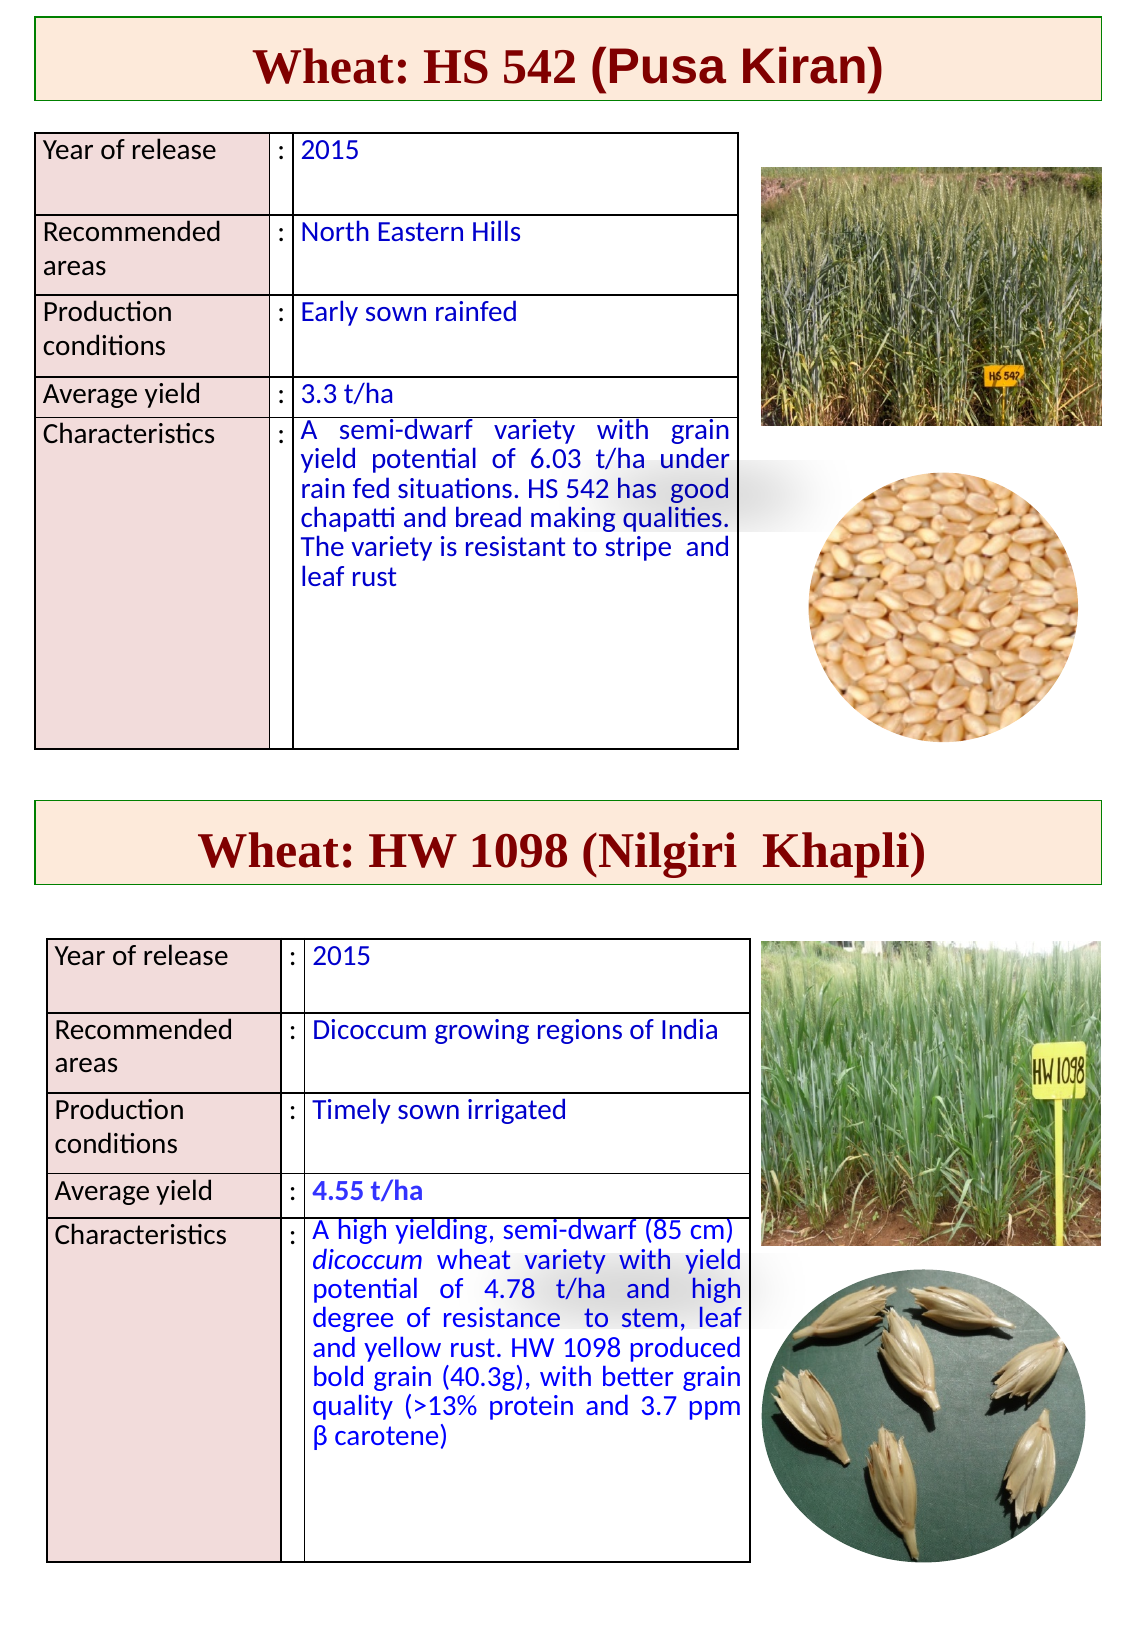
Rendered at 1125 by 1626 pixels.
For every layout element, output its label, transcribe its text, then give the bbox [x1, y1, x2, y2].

table_cell : [282, 1174, 304, 1217]
table_cell : [270, 216, 292, 294]
table_header 2015 [294, 134, 737, 214]
table_cell Recommended areas [48, 1014, 280, 1092]
table_cell North Eastern Hills [294, 216, 737, 294]
table_cell Production conditions [36, 296, 269, 376]
table_cell 3.3 t/ha [294, 378, 737, 417]
table_header 2015 [305, 940, 749, 1012]
table_cell : [282, 1014, 304, 1092]
table_cell Characteristics [36, 418, 269, 748]
text_box Wheat: HS 542 (Pusa Kiran) [35, 16, 1102, 101]
table_header Year of release [48, 940, 280, 1012]
table_cell Production conditions [48, 1094, 280, 1173]
table_cell Recommended areas [36, 216, 269, 294]
table_header : [282, 940, 304, 1012]
table_cell Dicoccum growing regions of India [305, 1014, 749, 1092]
table_cell Characteristics [48, 1219, 280, 1561]
table_cell : [270, 296, 292, 376]
table_cell Average yield [48, 1174, 280, 1217]
table_cell : [282, 1219, 304, 1561]
table_cell 4.55 t/ha [305, 1174, 749, 1217]
picture [761, 941, 1101, 1247]
table_cell : [270, 418, 292, 748]
table_cell Average yield [36, 378, 269, 417]
picture [761, 1269, 1086, 1563]
table_header Year of release [36, 134, 269, 214]
table_cell : [270, 378, 292, 417]
table_header : [270, 134, 292, 214]
table_cell : [282, 1094, 304, 1173]
picture [808, 472, 1079, 743]
text_box Wheat: HW 1098 (Nilgiri Khapli) [35, 800, 1102, 885]
picture [761, 167, 1102, 426]
table_cell A semi-dwarf variety with grain yield potential of 6.03 t/ha under rain fed situations. HS 542 has good chapatti and bread making qualities. The variety is resistant to stripe and leaf rust [294, 418, 737, 748]
table_cell Timely sown irrigated [305, 1094, 749, 1173]
table_cell Early sown rainfed [294, 296, 737, 376]
table_cell A high yielding, semi-dwarf (85 cm) dicoccum wheat variety with yield potential of 4.78 t/ha and high degree of resistance to stem, leaf and yellow rust. HW 1098 produced bold grain (40.3g), with better grain quality (>13% protein and 3.7 ppm β carotene) [305, 1219, 749, 1561]
